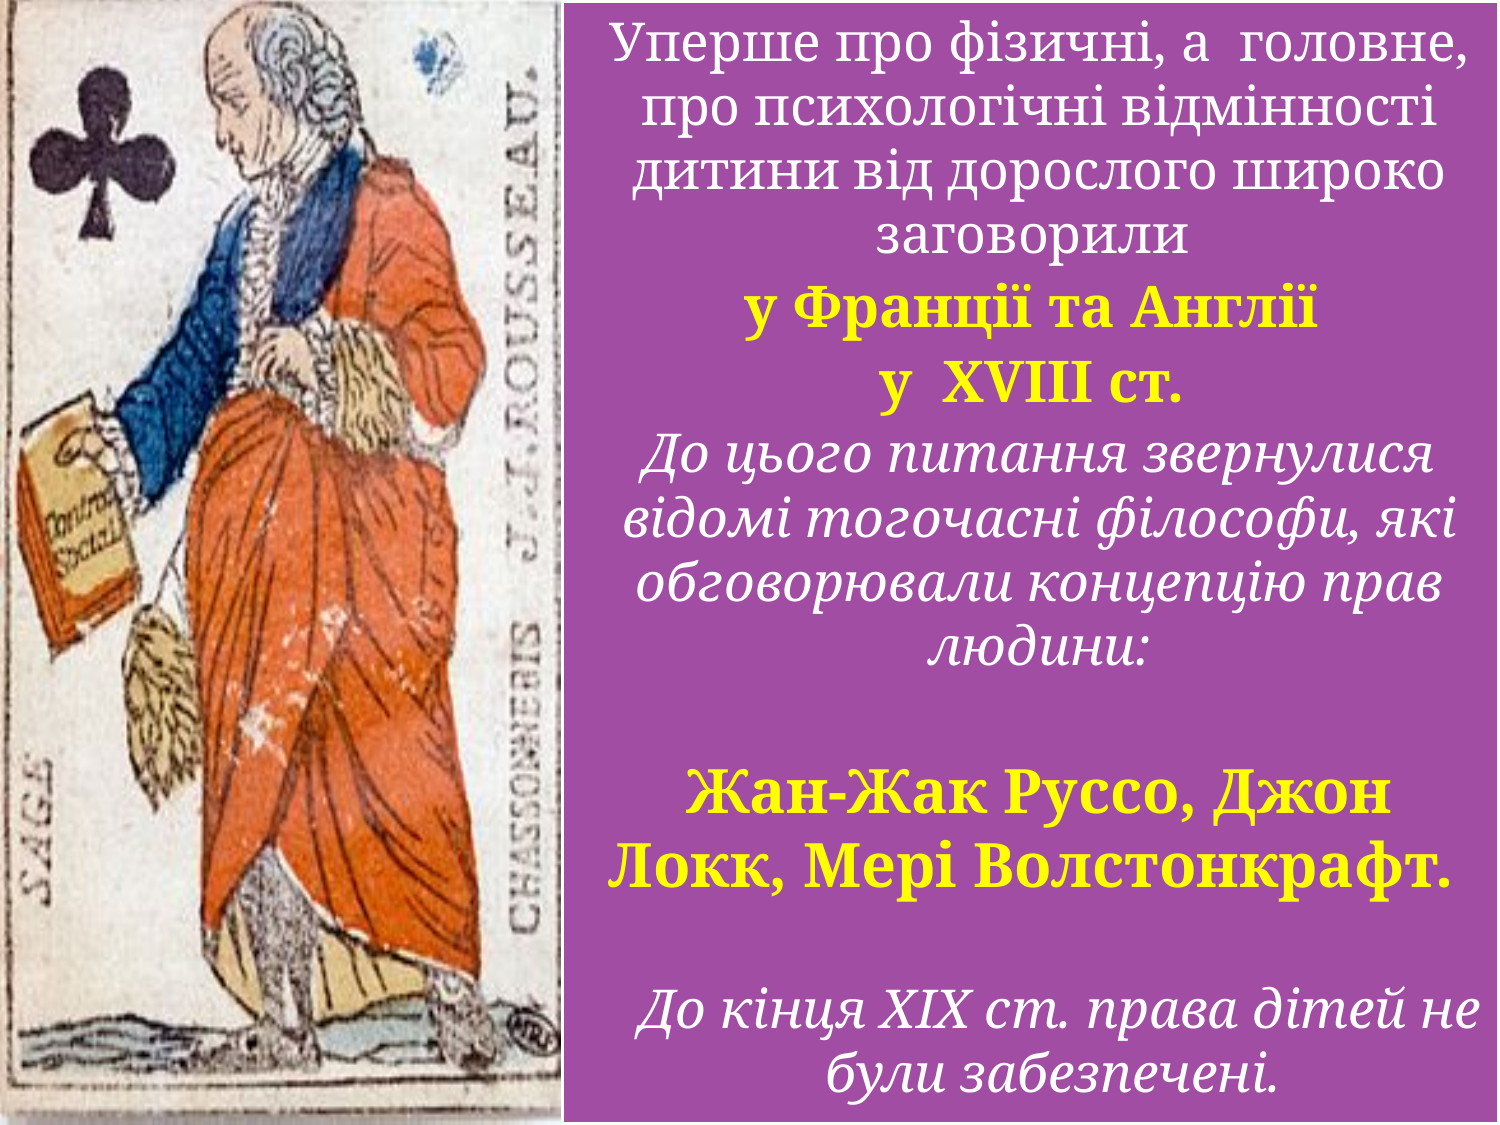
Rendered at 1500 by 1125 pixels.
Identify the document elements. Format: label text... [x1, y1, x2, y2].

list Уперше про фізичні, а головне, про психологічні відмінності дитини від дорослого широко заговорили у Франції та Англії у XVIII ст. До цього питання звернулися відомі тогочасні філософи, які обговорювали концепцію прав людини: Жан-Жак Руссо, Джон Локк, Мері Волстонкрафт. До кінця ХІХ ст. права дітей не були забезпечені. [564, 0, 1500, 1125]
picture [0, 0, 562, 1125]
